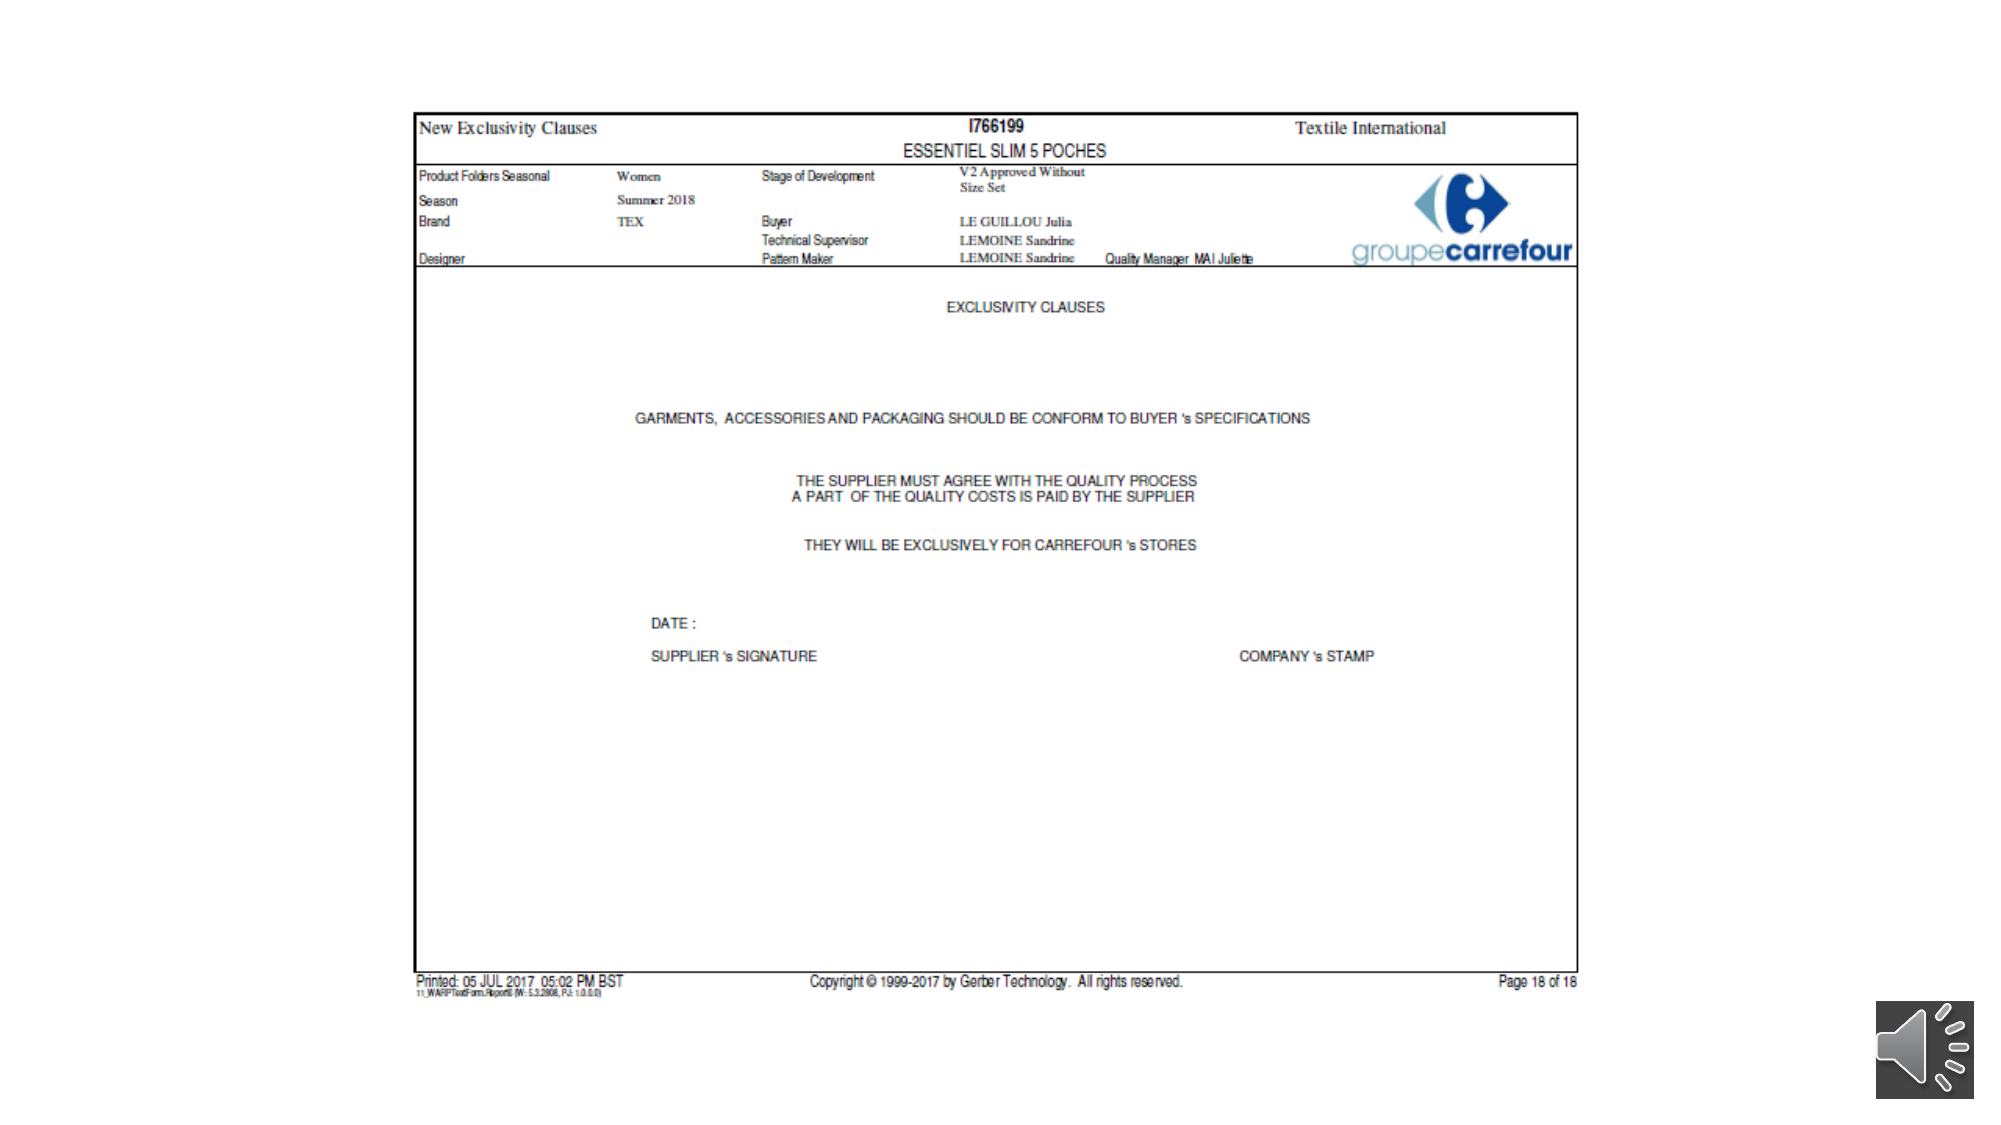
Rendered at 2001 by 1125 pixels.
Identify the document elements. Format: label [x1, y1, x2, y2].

picture [1874, 999, 1975, 1100]
picture [409, 103, 1591, 1017]
